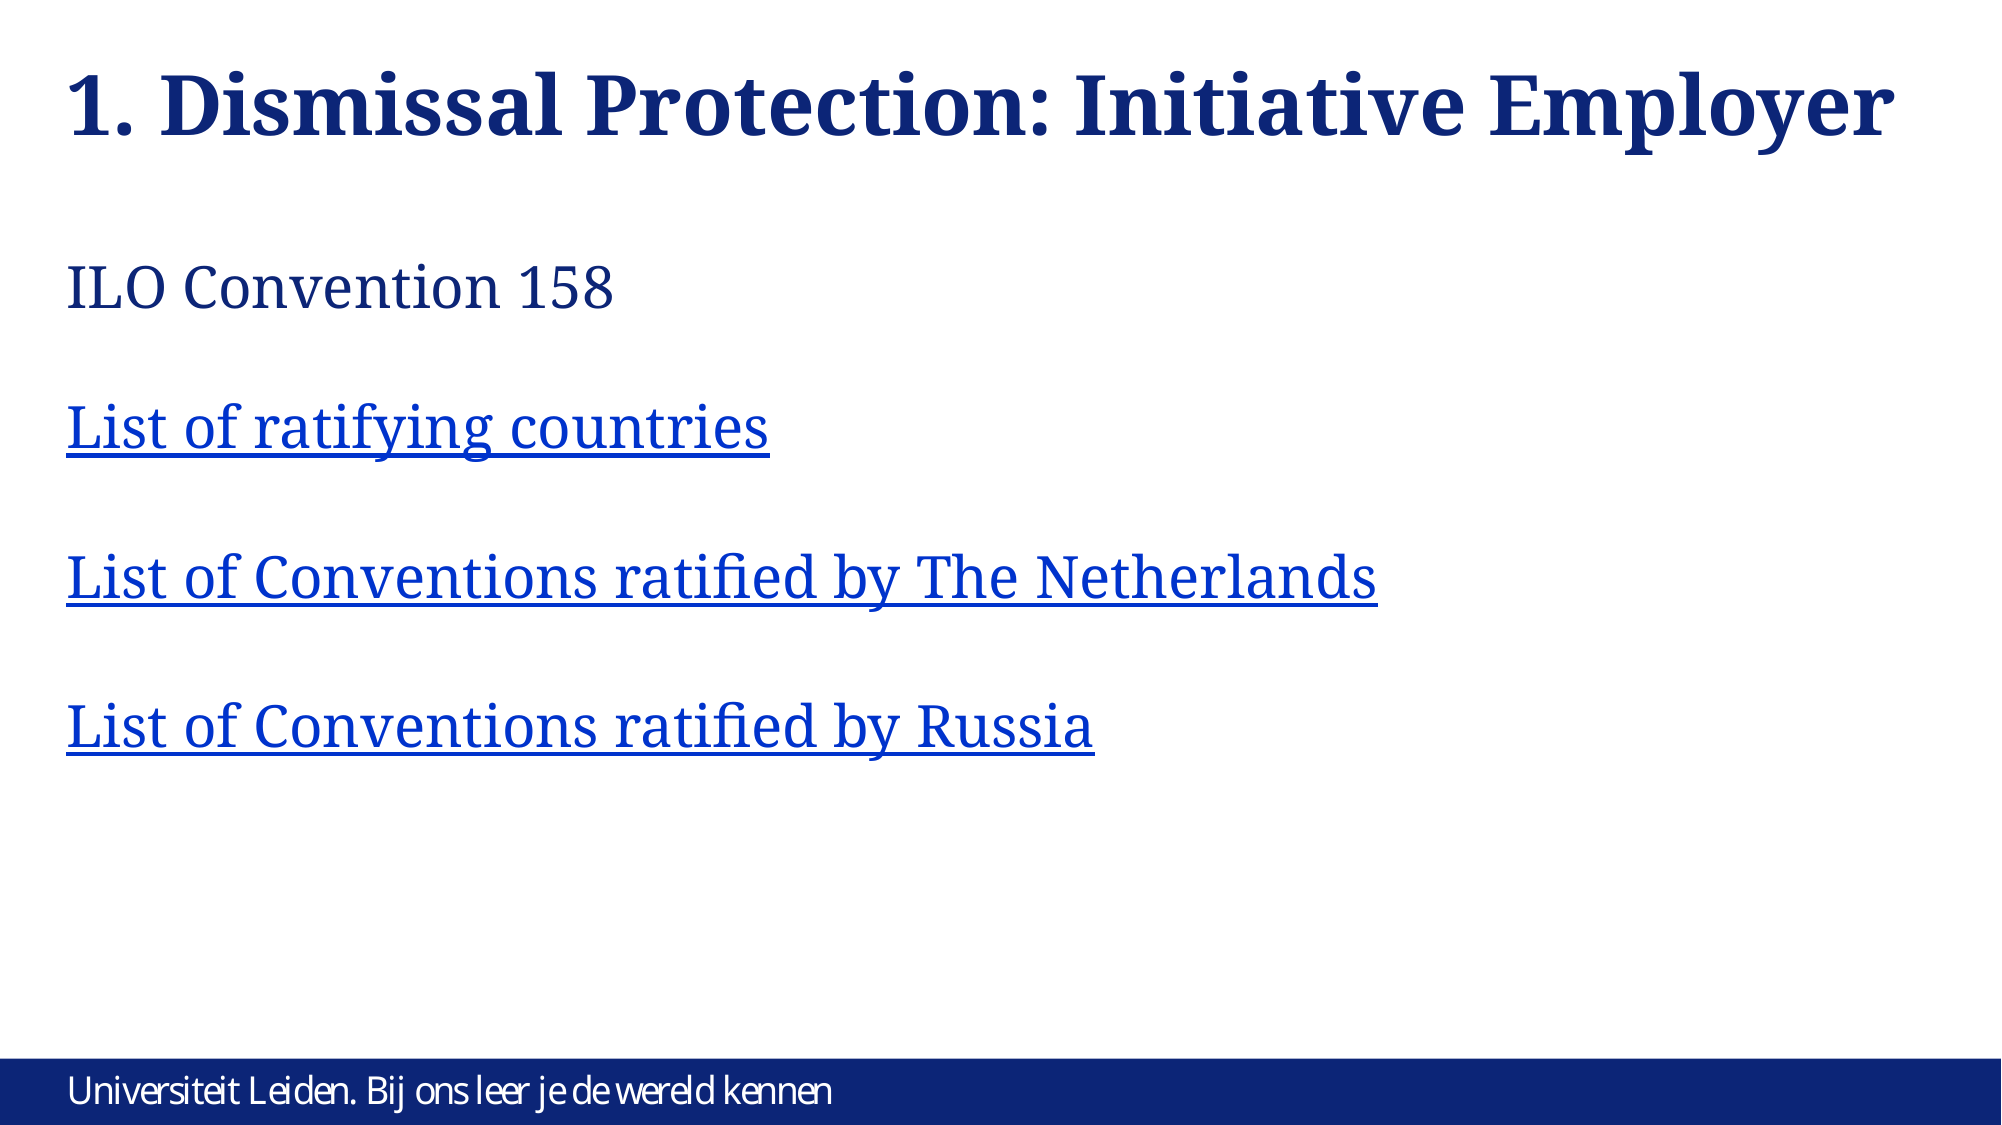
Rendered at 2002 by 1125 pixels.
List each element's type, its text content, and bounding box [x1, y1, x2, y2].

title 1. Dismissal Protection: Initiative Employer [66, 66, 1935, 138]
list ILO Convention 158 List of ratifying countries List of Conventions ratified by The Netherlands List of Conventions ratified by Russia [66, 205, 1935, 993]
